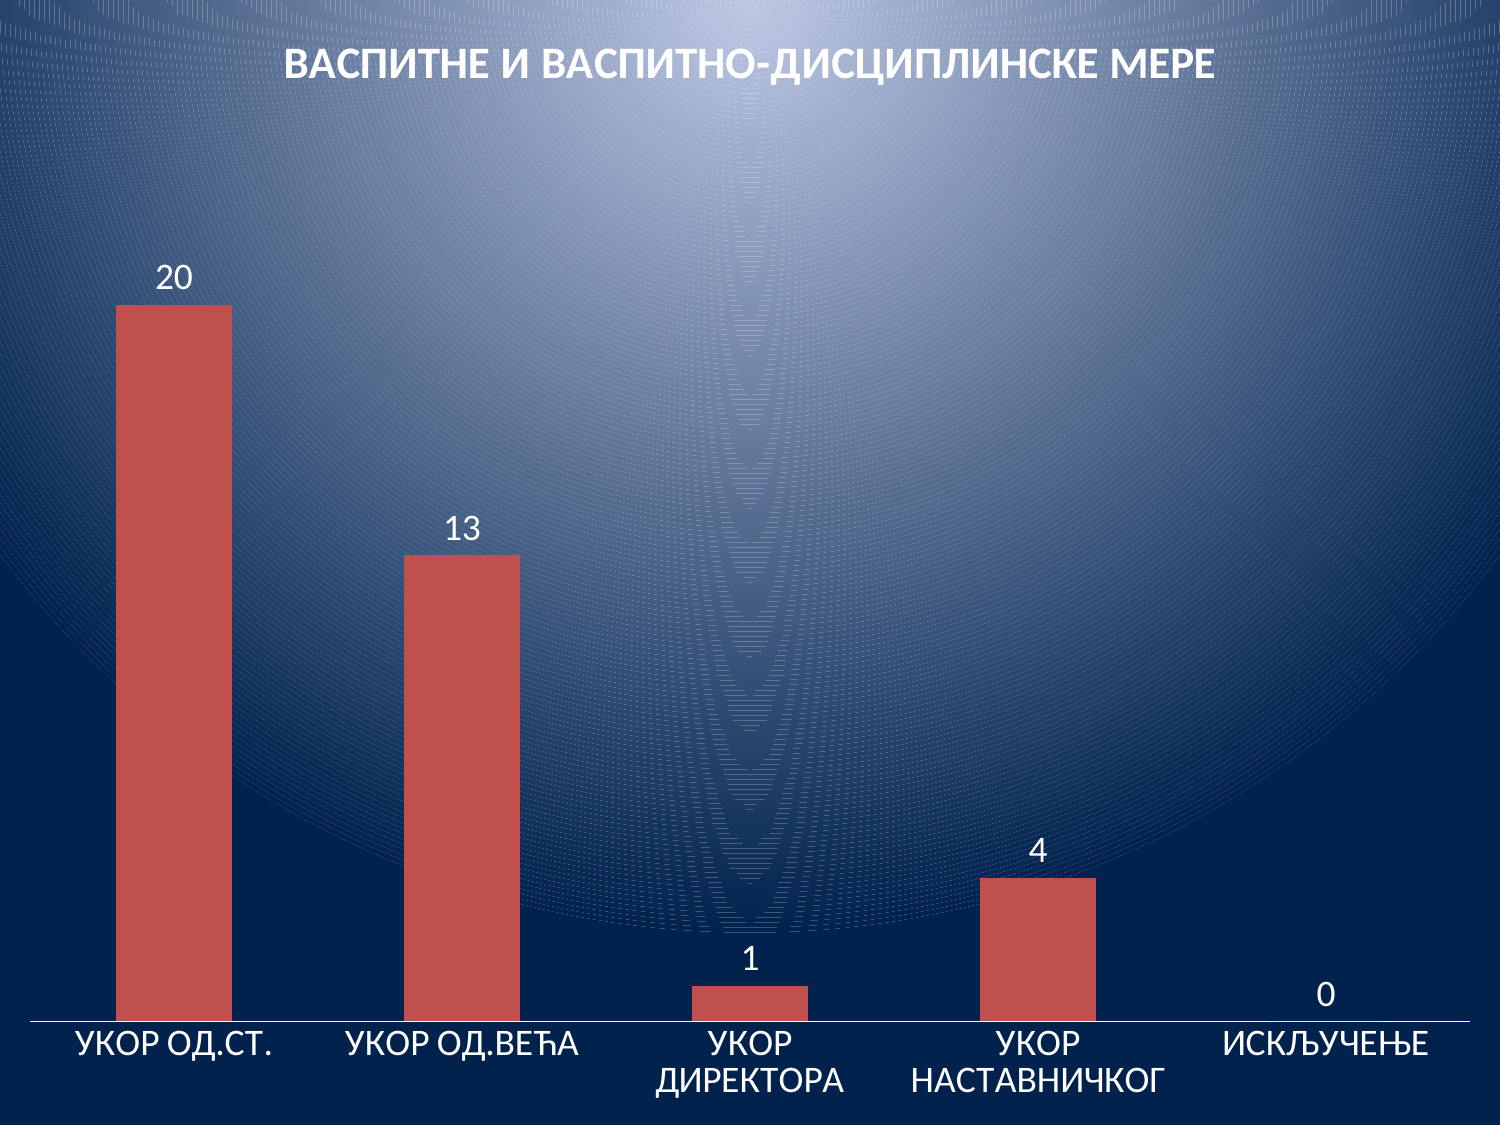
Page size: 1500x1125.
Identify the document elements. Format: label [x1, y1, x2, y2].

chart [0, 0, 1500, 1125]
